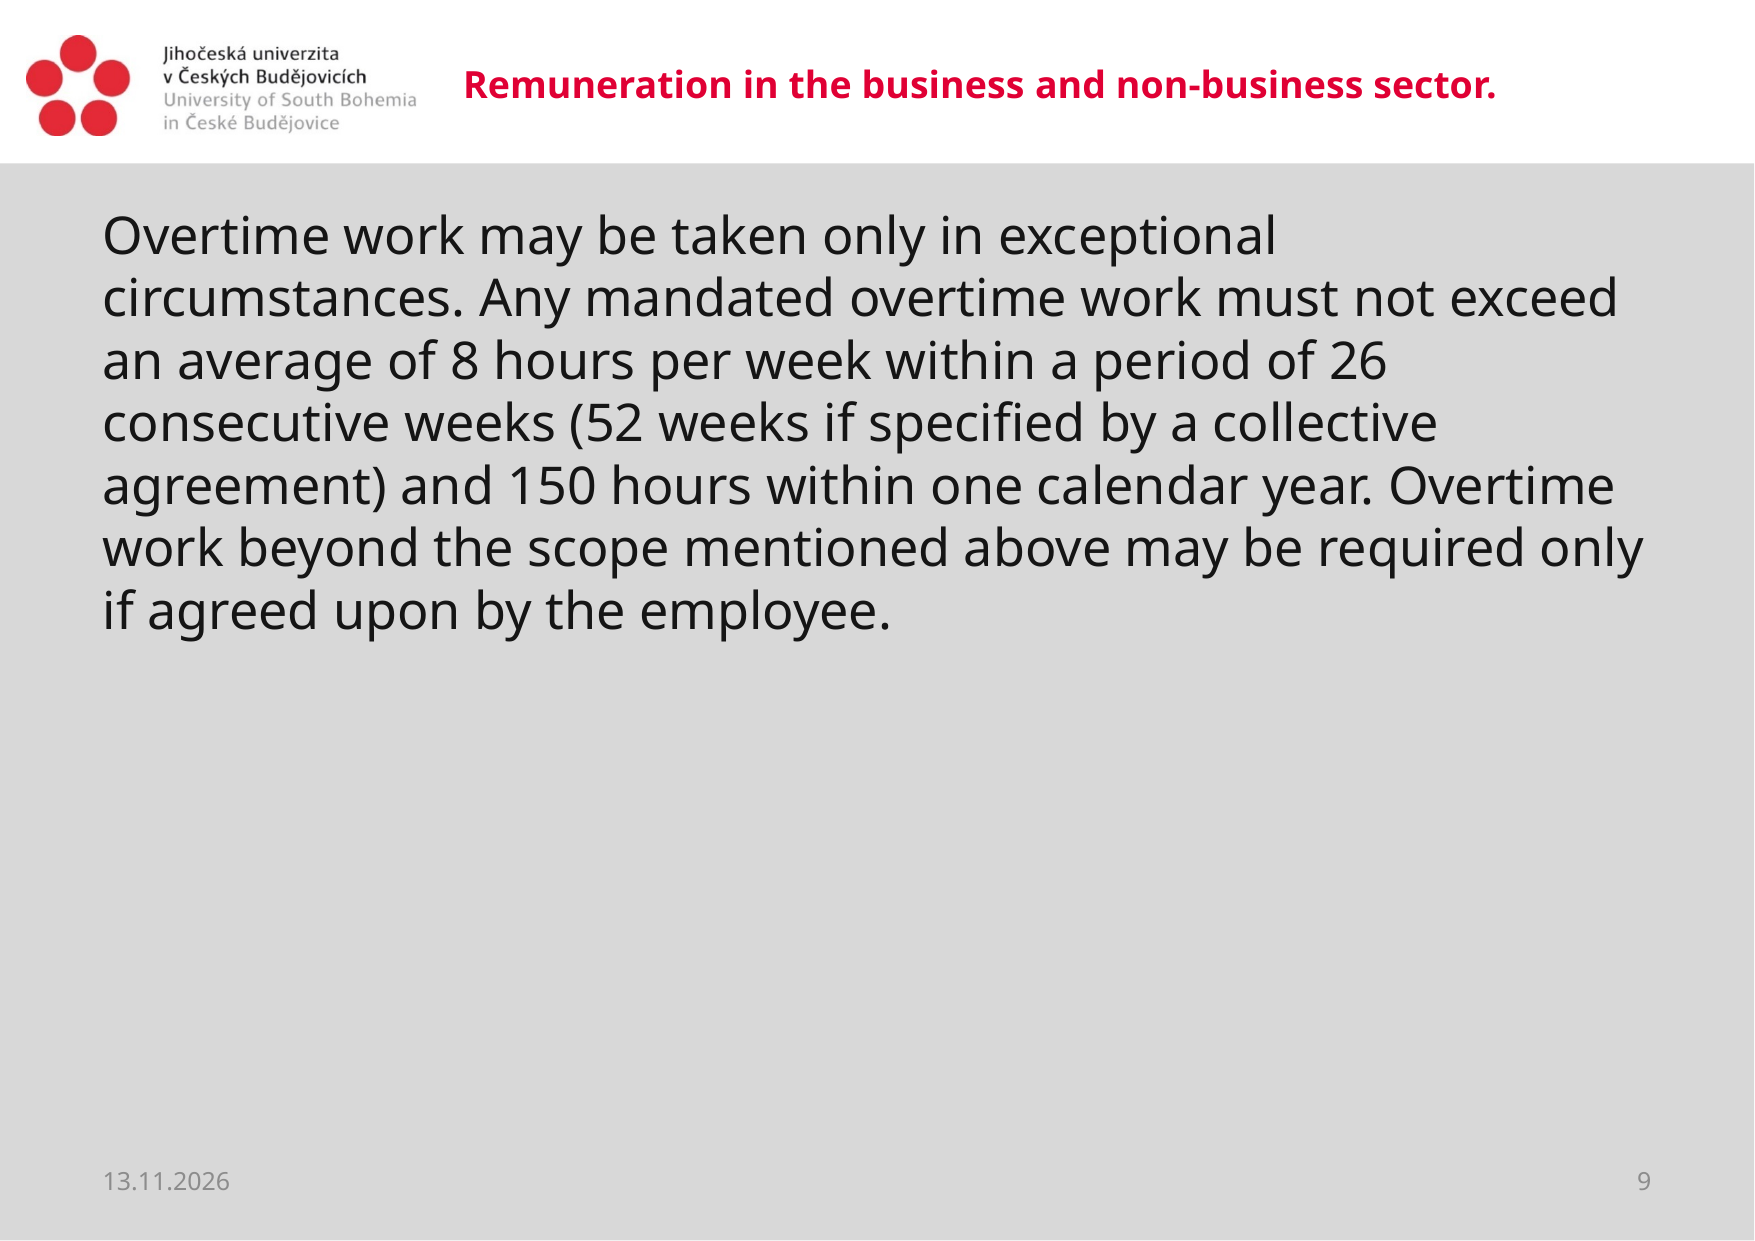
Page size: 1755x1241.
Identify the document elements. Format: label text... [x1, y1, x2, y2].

slide_number 9 [1257, 1149, 1667, 1216]
title Remuneration in the business and non-business sector. [448, 29, 1667, 139]
picture [26, 35, 417, 136]
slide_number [87, 1149, 498, 1216]
list Overtime work may be taken only in exceptional circumstances. Any mandated overtime work must not exceed an average of 8 hours per week within a period of 26 consecutive weeks (52 weeks if specified by a collective agreement) and 150 hours within one calendar year. Overtime work beyond the scope mentioned above may be required only if agreed upon by the employee. [87, 194, 1667, 1109]
